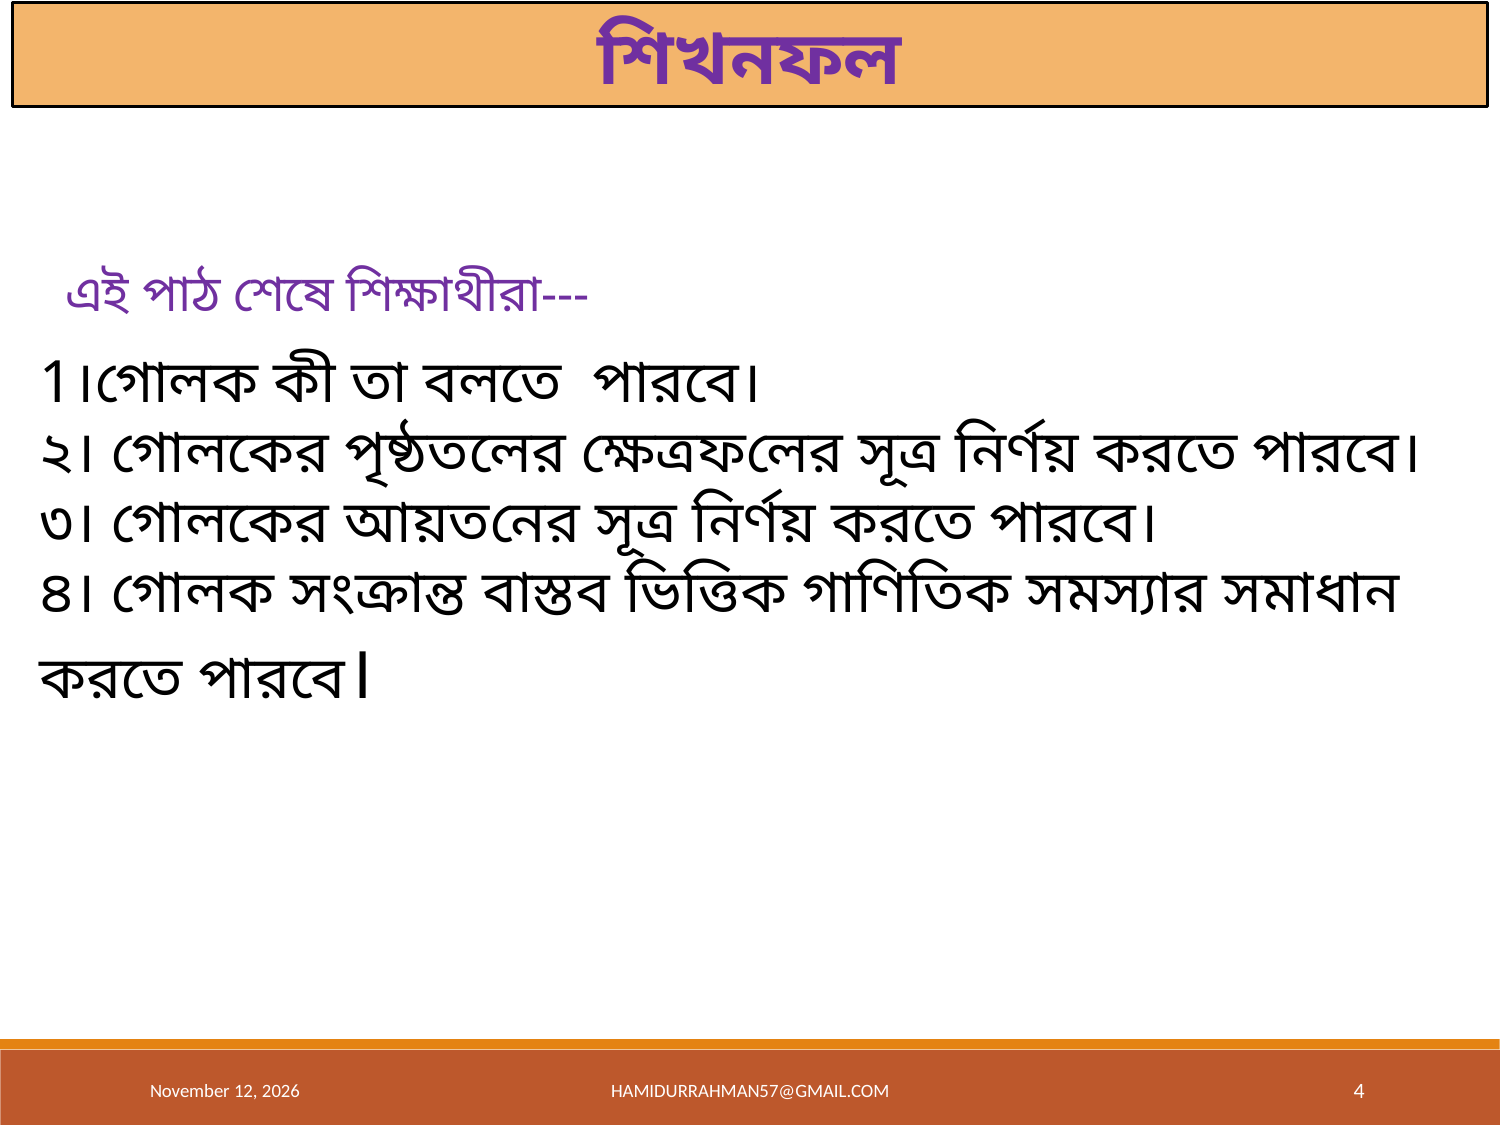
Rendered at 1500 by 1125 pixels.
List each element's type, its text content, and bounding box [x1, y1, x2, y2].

slide_number 4 [1218, 1059, 1380, 1120]
text_box এই পাঠ শেষে শিক্ষাথীরা--- [50, 254, 751, 329]
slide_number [135, 1059, 440, 1120]
text_box 1।গোলক কী তা বলতে পারবে। ২। গোলকের পৃষ্ঠতলের ক্ষেত্রফলের সূত্র নির্ণয় করতে পারবে। ৩। গোলকের আয়তনের সূত্র নির্ণয় করতে পারবে। ৪। গোলক সংক্রান্ত বাস্তব ভিত্তিক গাণিতিক সমস্যার সমাধান করতে পারবে। [24, 336, 1441, 757]
footer hamidurrahman57@gmail.com [453, 1059, 1047, 1120]
text_box শিখনফল [12, 2, 1488, 107]
